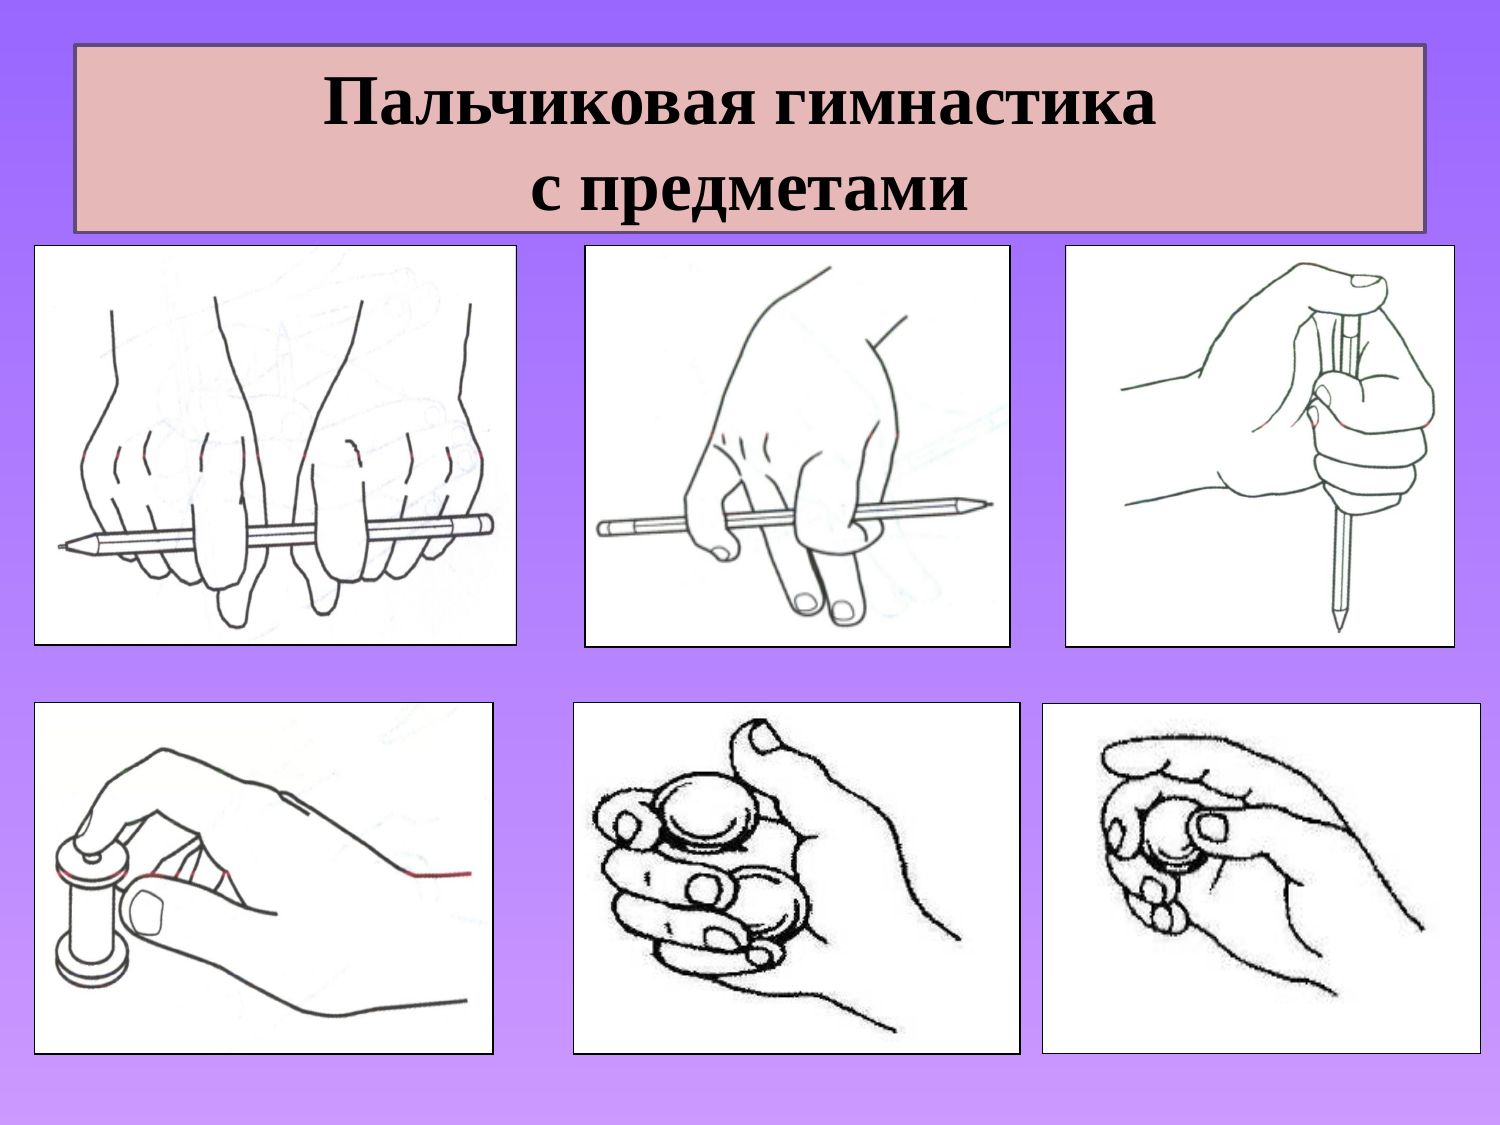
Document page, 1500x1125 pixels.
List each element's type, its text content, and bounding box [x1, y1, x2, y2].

picture [1066, 245, 1455, 647]
picture [585, 245, 1010, 647]
picture [34, 702, 493, 1054]
picture [573, 702, 1020, 1054]
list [34, 245, 516, 645]
picture [1042, 702, 1481, 1054]
title Пальчиковая гимнастика с предметами [73, 43, 1427, 235]
